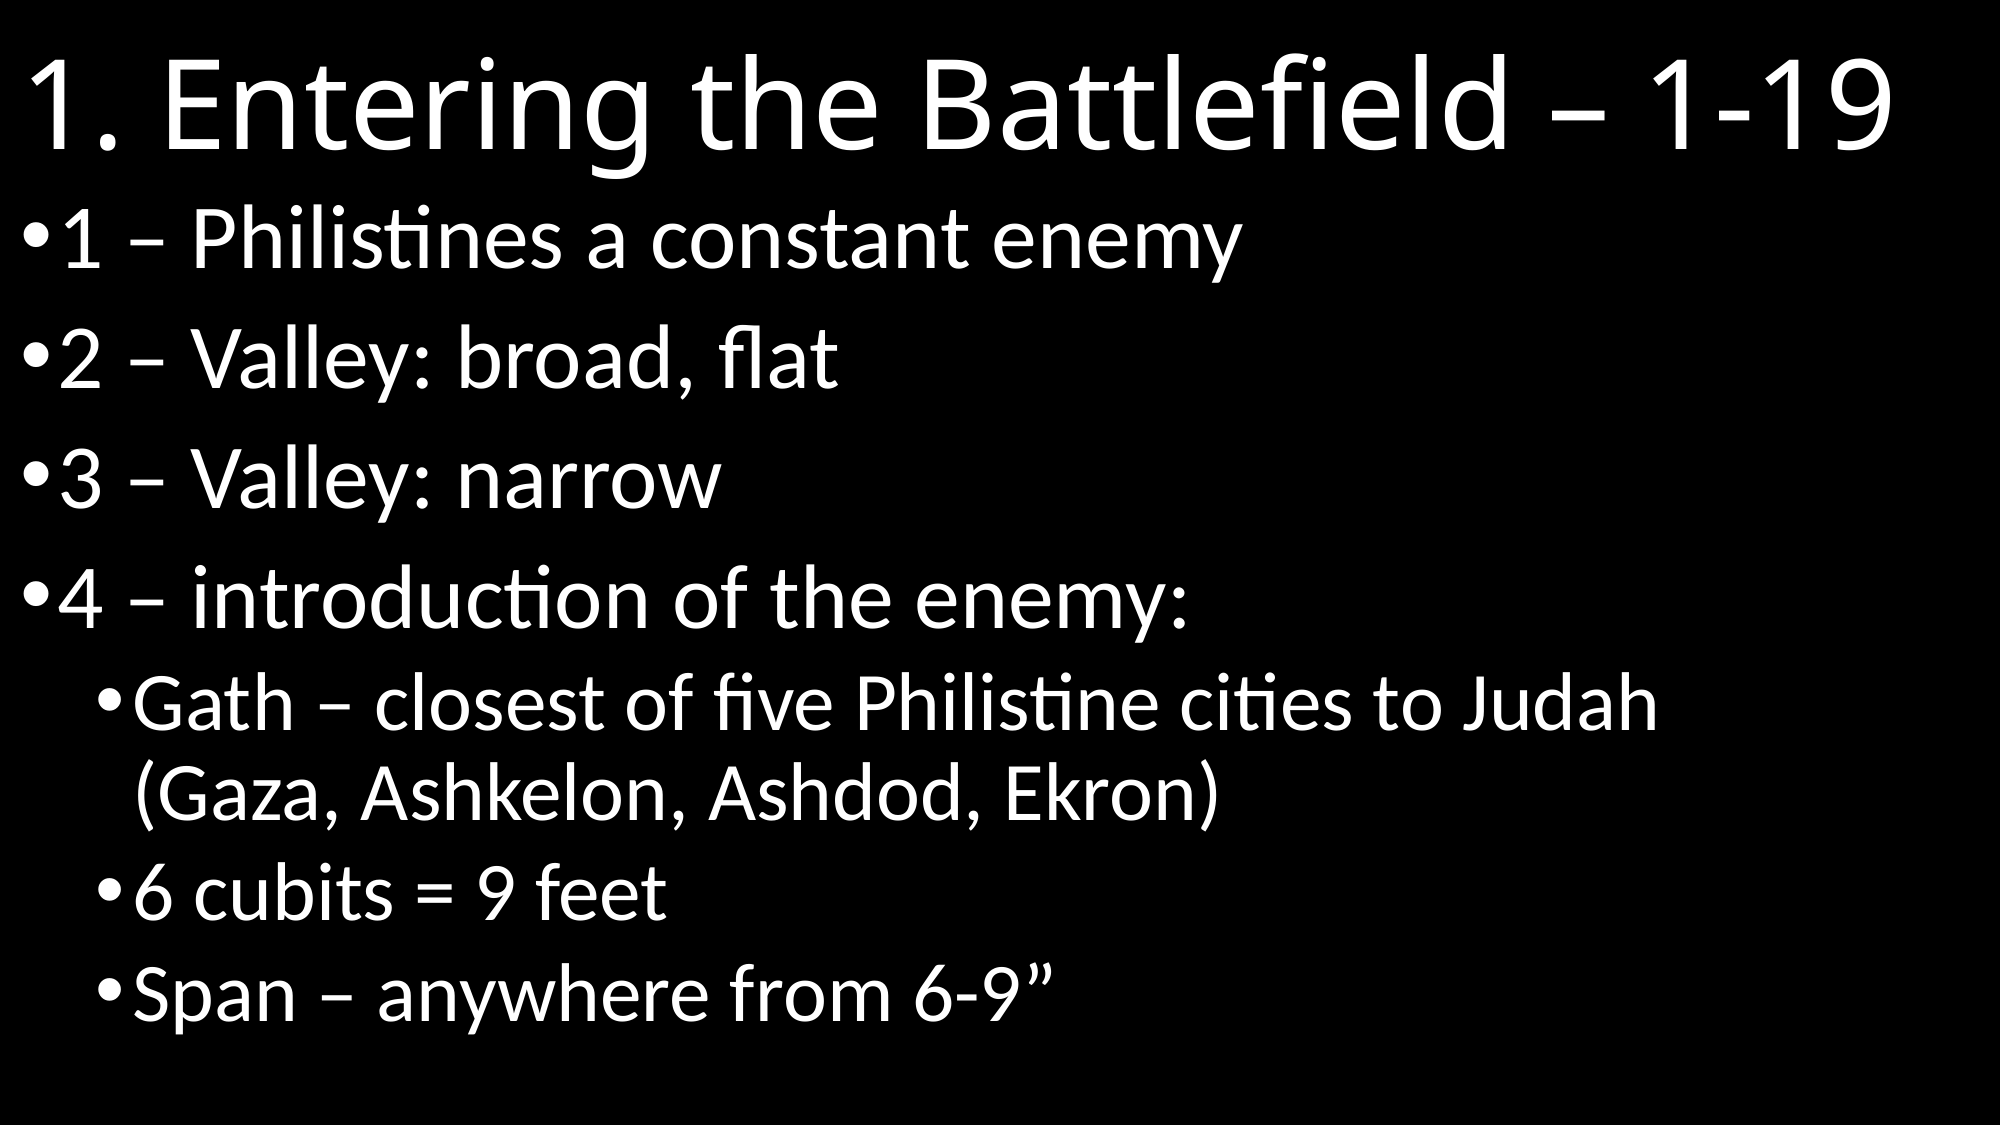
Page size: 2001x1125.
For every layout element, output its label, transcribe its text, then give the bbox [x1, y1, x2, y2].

list 1 – Philistines a constant enemy 2 – Valley: broad, flat 3 – Valley: narrow 4 – introduction of the enemy: Gath – closest of five Philistine cities to Judah (Gaza, Ashkelon, Ashdod, Ekron) 6 cubits = 9 feet Span – anywhere from 6-9” [4, 182, 2000, 1125]
title 1. Entering the Battlefield – 1-19 [4, 0, 2000, 182]
